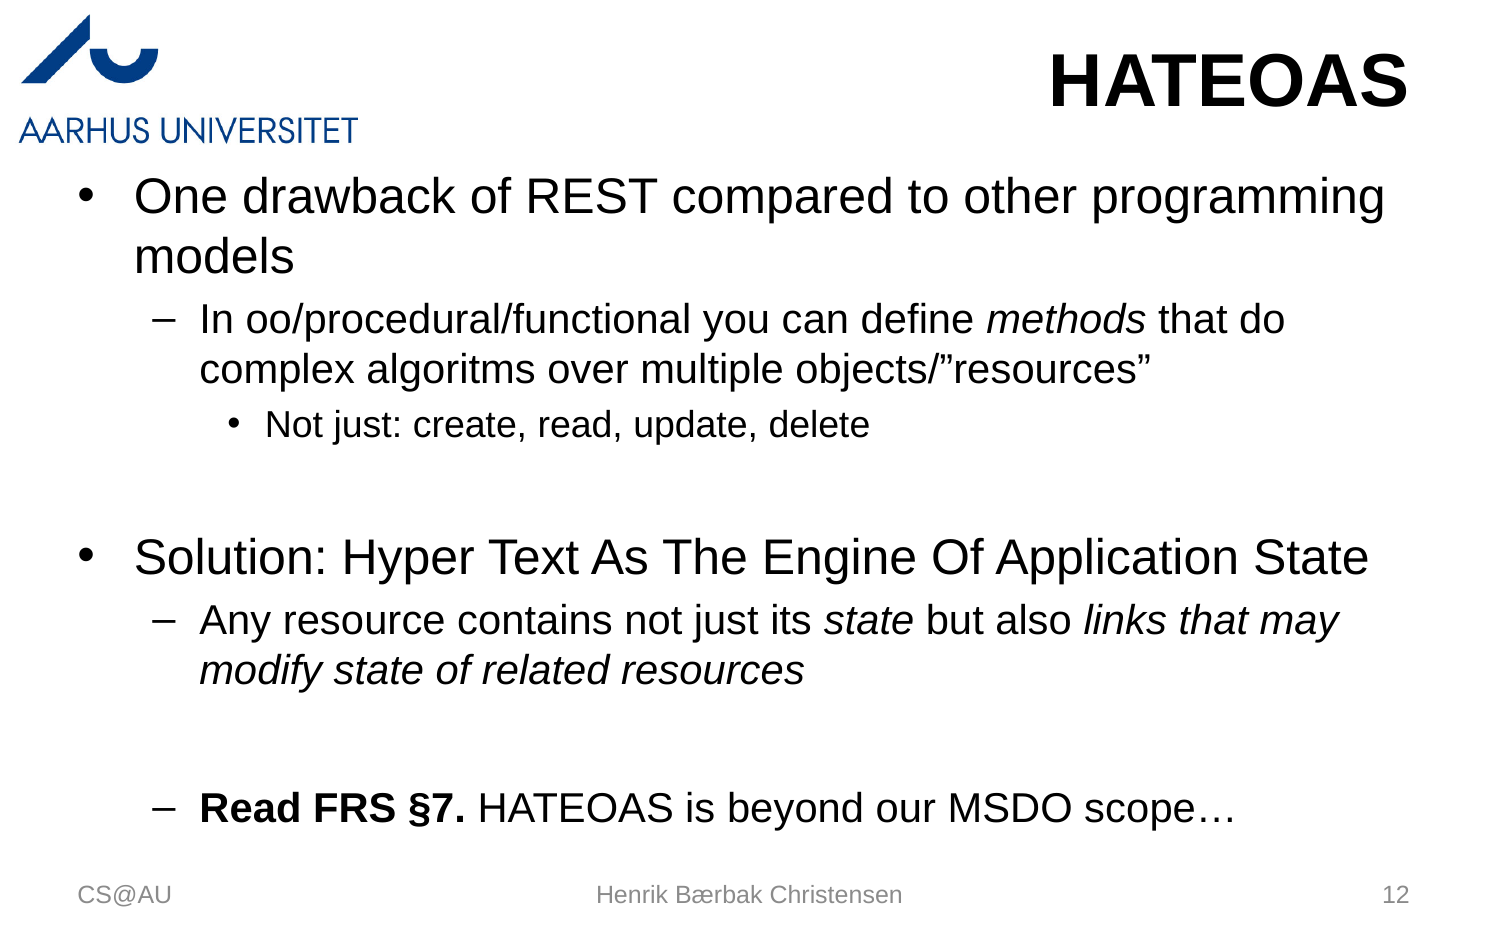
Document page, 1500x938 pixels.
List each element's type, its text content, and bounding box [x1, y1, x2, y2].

title HATEOAS [75, 27, 1425, 125]
slide_number 12 [1074, 868, 1425, 919]
slide_number CS@AU [62, 868, 413, 919]
picture [14, 9, 358, 146]
footer Henrik Bærbak Christensen [512, 868, 988, 919]
list One drawback of REST compared to other programming models In oo/procedural/functional you can define methods that do complex algoritms over multiple objects/”resources” Not just: create, read, update, delete Solution: Hyper Text As The Engine Of Application State Any resource contains not just its state but also links that may modify state of related resources Read FRS §7. HATEOAS is beyond our MSDO scope… [62, 156, 1425, 865]
